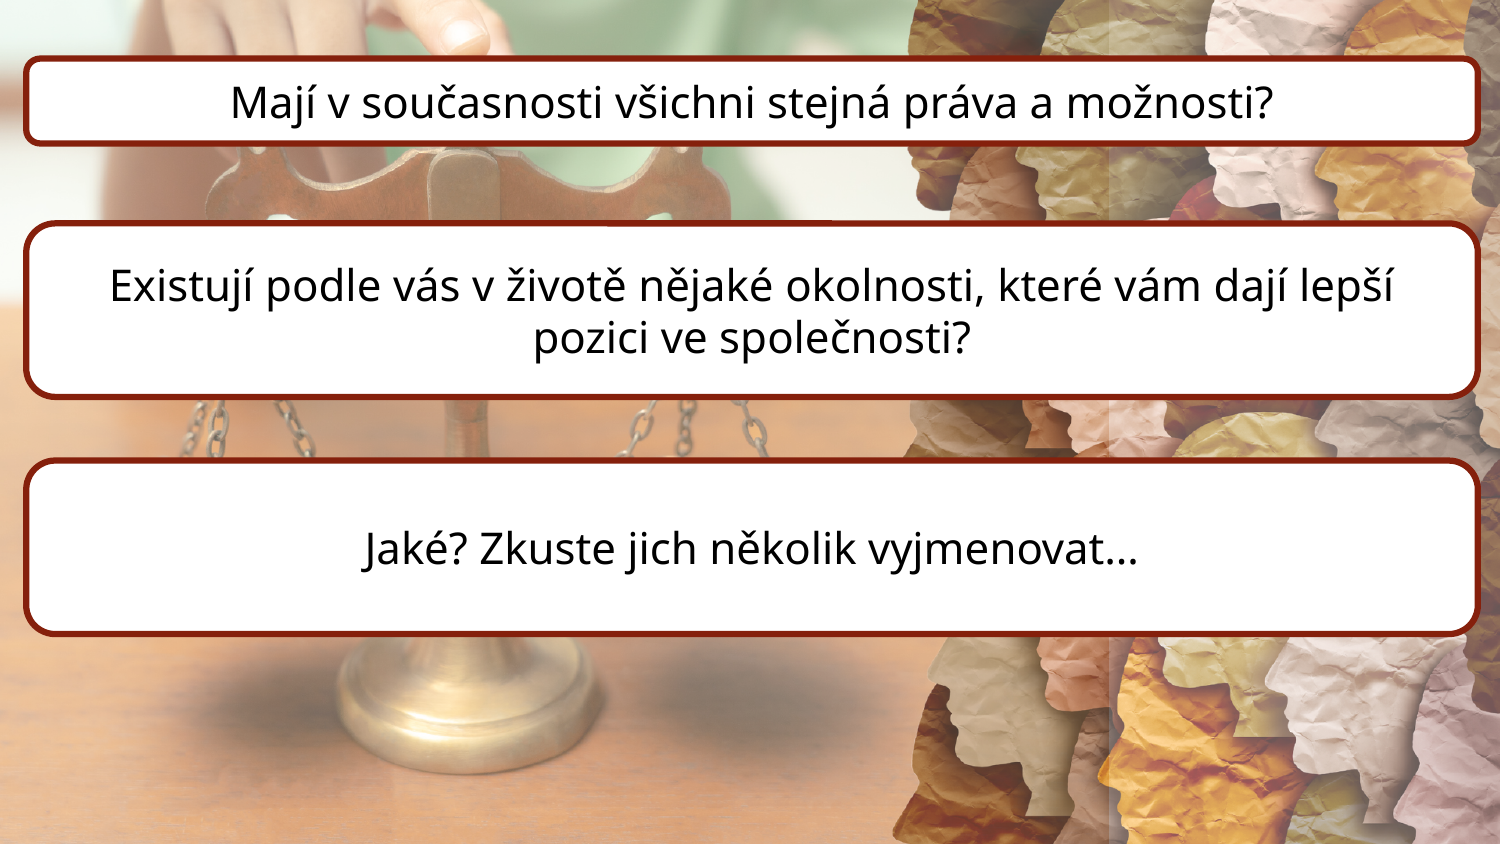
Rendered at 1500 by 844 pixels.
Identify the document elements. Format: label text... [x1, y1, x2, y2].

picture [0, 0, 1500, 844]
text_box Existují podle vás v životě nějaké okolnosti, které vám dají lepší pozici ve společnosti? [26, 223, 1478, 397]
text_box Jaké? Zkuste jich několik vyjmenovat… [26, 460, 1478, 635]
text_box Mají v současnosti všichni stejná práva a možnosti? [26, 58, 1478, 144]
